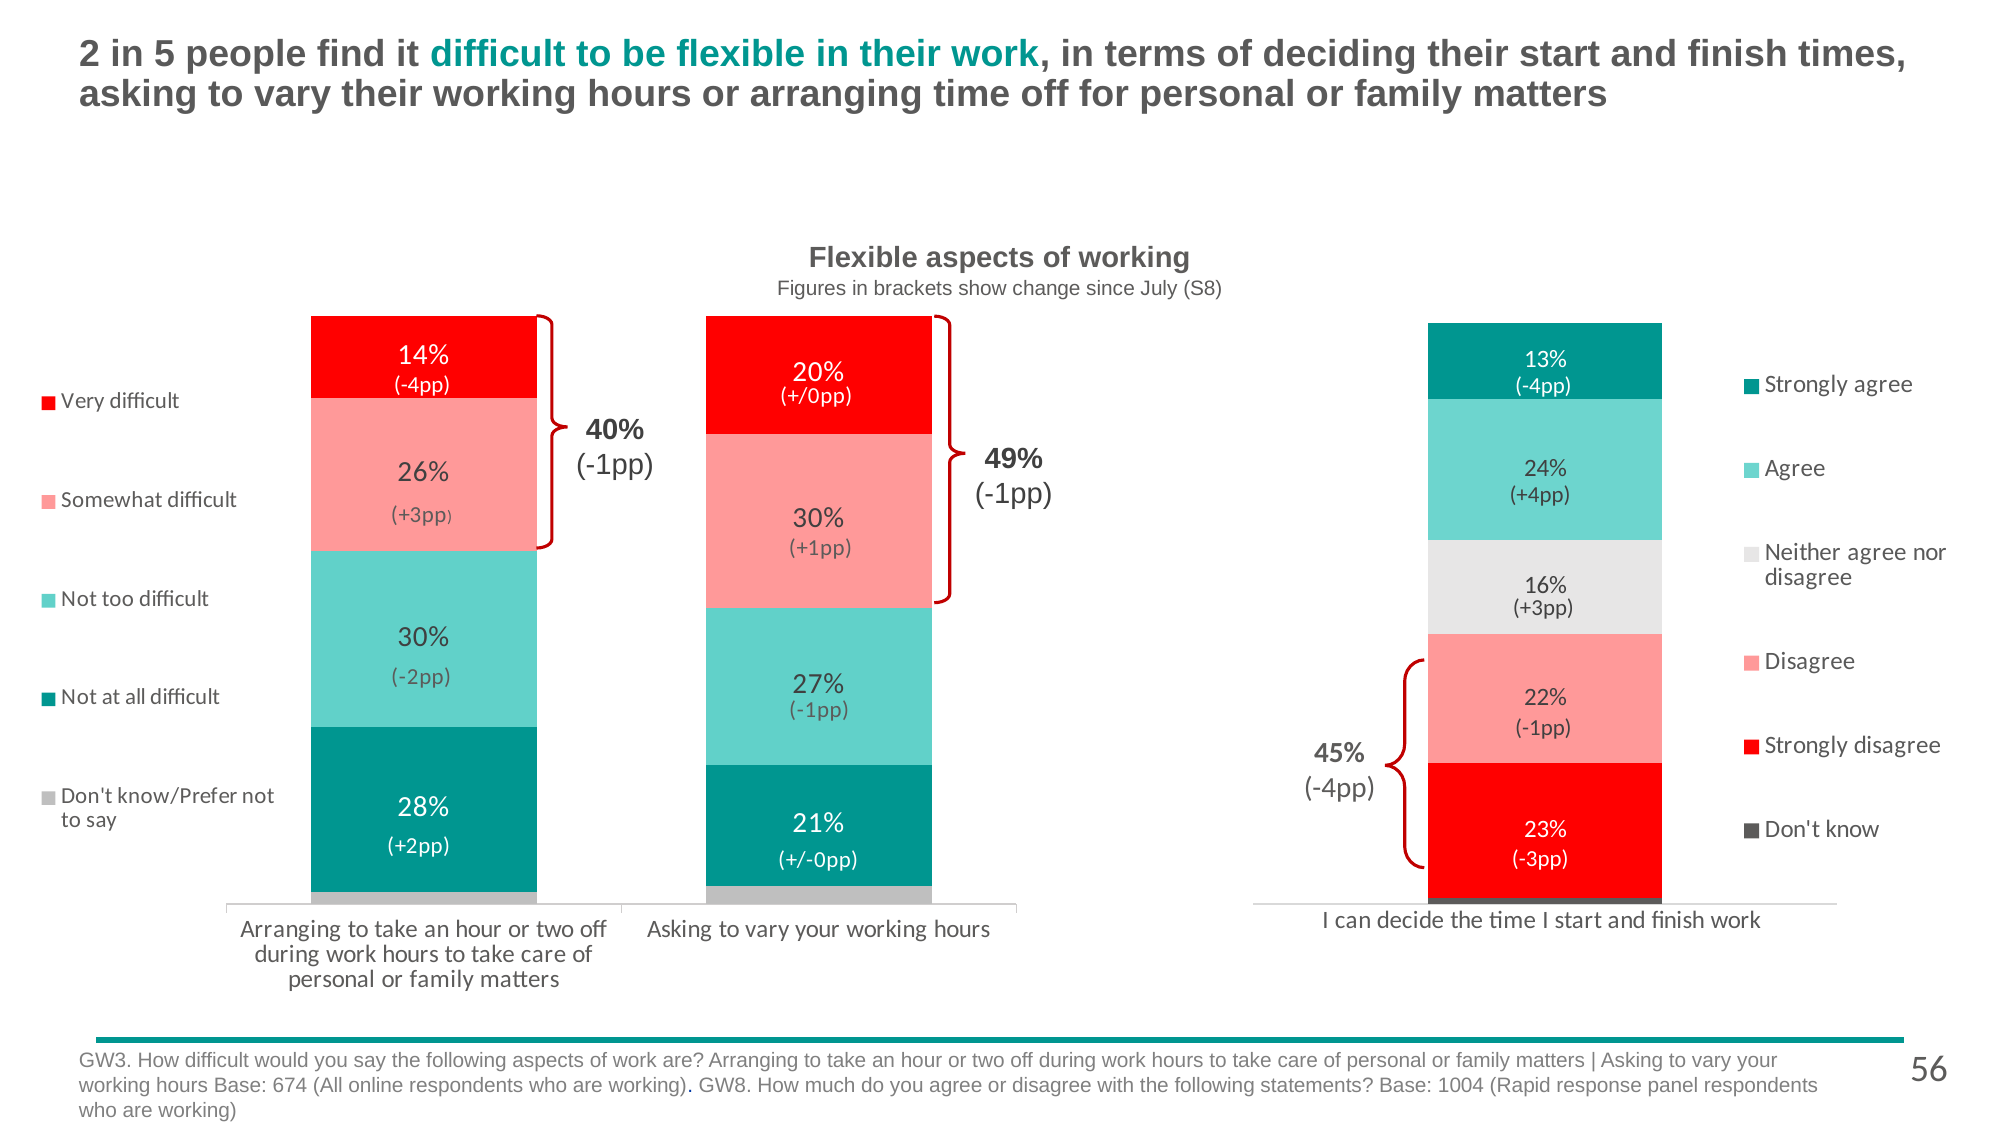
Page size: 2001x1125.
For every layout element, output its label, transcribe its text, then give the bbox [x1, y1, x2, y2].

text_box GW3. How difficult would you say the following aspects of work are? Arranging to take an hour or two off during work hours to take care of personal or family matters | Asking to vary your working hours Base: 674 (All online respondents who are working). GW8. How much do you agree or disagree with the following statements? Base: 1004 (Rapid response panel respondents who are working) [64, 1039, 1861, 1123]
text_box Flexible aspects of working [728, 220, 1241, 295]
chart [1241, 156, 1975, 980]
text_box 56 [1895, 1036, 1975, 1098]
chart [35, 286, 1018, 1068]
text_box Figures in brackets show change since July (S8) [761, 274, 1239, 300]
title 2 in 5 people find it difficult to be flexible in their work, in terms of deciding their start and finish times, asking to vary their working hours or arranging time off for personal or family matters [64, 26, 1970, 230]
text_box 49% (-1pp) [1018, 439, 1053, 510]
